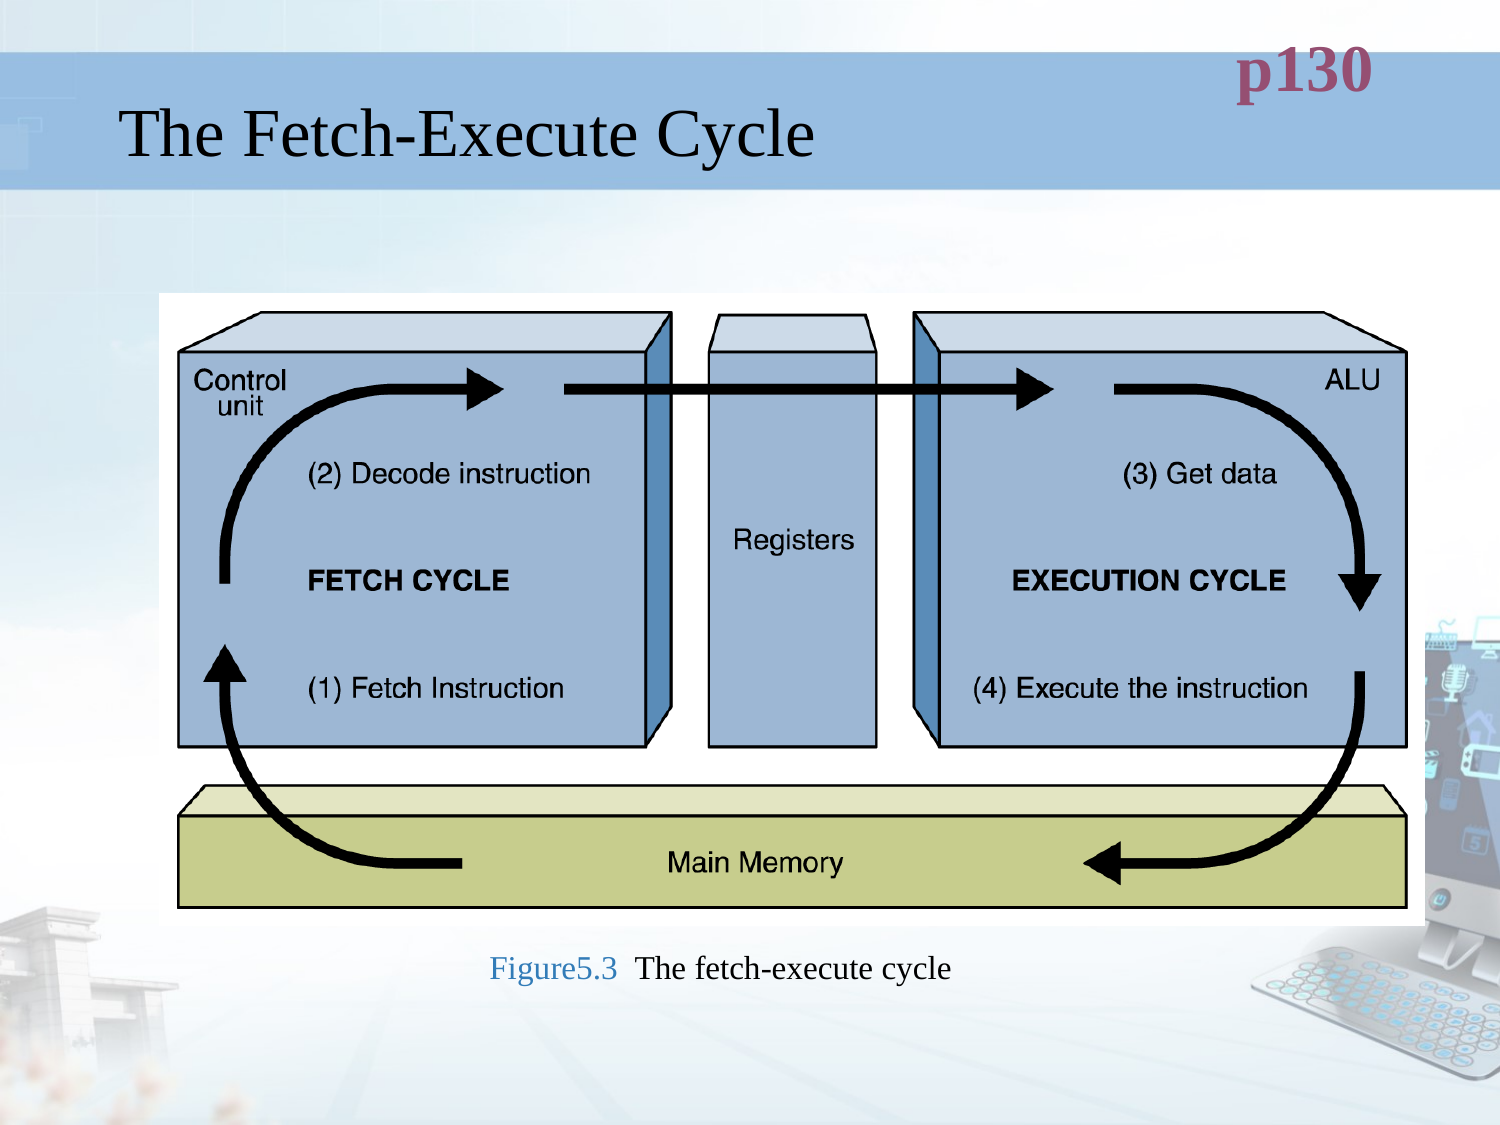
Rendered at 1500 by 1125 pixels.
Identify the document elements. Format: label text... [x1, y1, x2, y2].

text_box Figure5.3 The fetch-execute cycle [474, 938, 967, 994]
text_box p130 [1146, 17, 1500, 112]
title The Fetch-Execute Cycle [103, 59, 1397, 208]
picture [0, 0, 1500, 1125]
